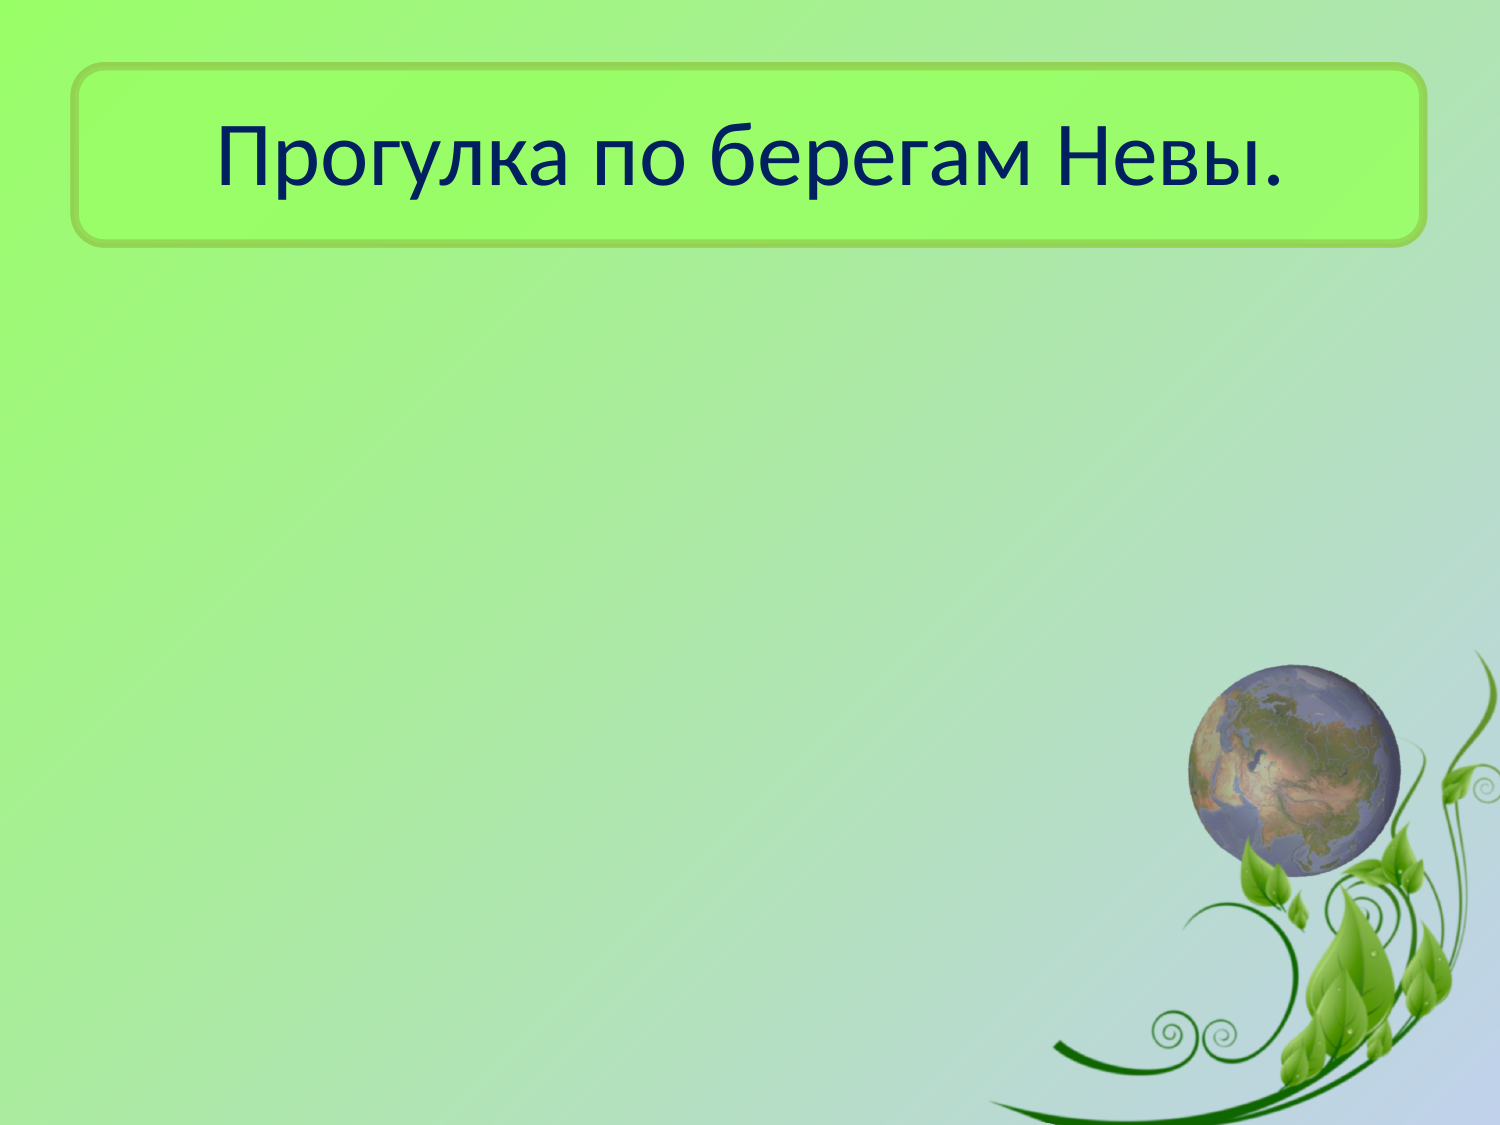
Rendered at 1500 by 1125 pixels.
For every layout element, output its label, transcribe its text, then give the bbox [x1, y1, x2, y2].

picture [988, 576, 1500, 1125]
title Прогулка по берегам Невы. [76, 54, 1427, 243]
